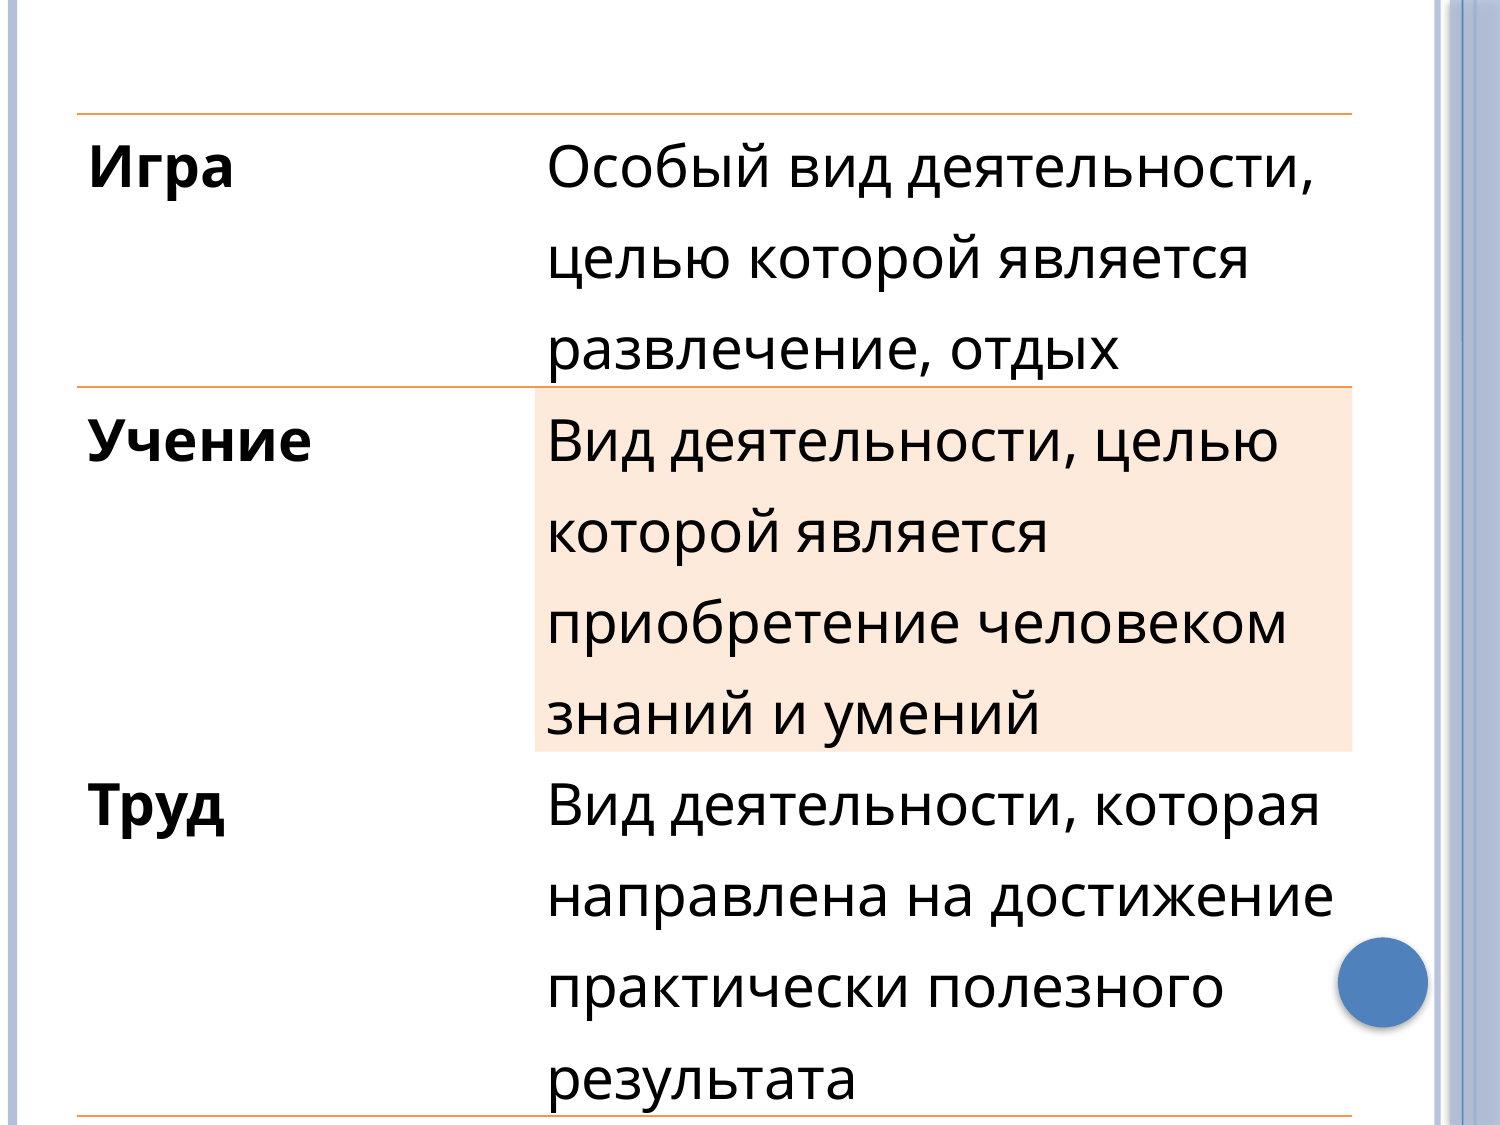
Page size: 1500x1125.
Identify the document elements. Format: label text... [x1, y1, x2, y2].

table_cell Вид деятельности, которая направлена на достижение практически полезного результата [535, 752, 1352, 1115]
table_header Особый вид деятельности, целью которой является развлечение, отдых [535, 115, 1352, 386]
table_header Игра [77, 115, 535, 386]
table_cell Труд [77, 752, 535, 1115]
table_cell Вид деятельности, целью которой является приобретение человеком знаний и умений [535, 388, 1352, 752]
table_cell Учение [77, 388, 535, 752]
